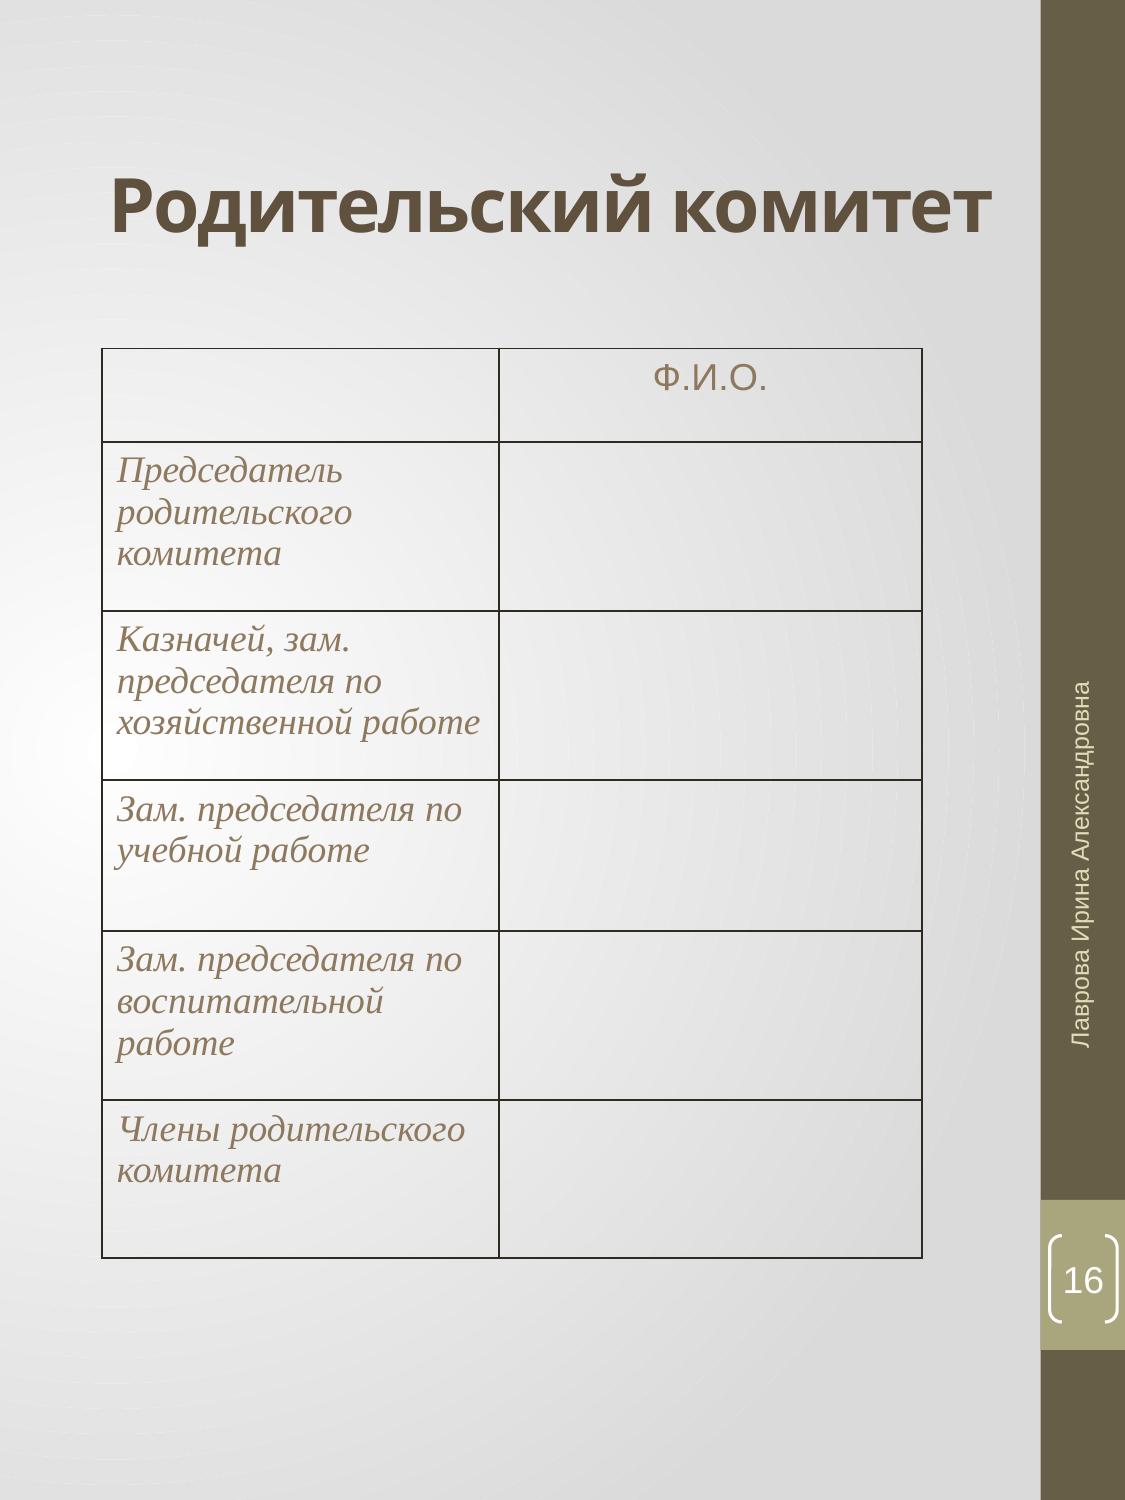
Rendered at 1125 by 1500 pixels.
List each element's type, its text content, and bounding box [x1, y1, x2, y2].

table_cell Члены родительского комитета [103, 1101, 498, 1257]
table_cell [500, 443, 921, 610]
table_cell [500, 612, 921, 779]
table_cell Председатель родительского комитета [103, 443, 498, 610]
table_cell Зам. председателя по воспитательной работе [103, 932, 498, 1099]
table_cell Казначей, зам. председателя по хозяйственной работе [103, 612, 498, 779]
footer Лаврова Ирина Александровна [1056, 666, 1102, 1185]
table_cell [500, 932, 921, 1099]
title Родительский комитет [93, 77, 1070, 328]
table_cell [500, 781, 921, 930]
table_cell [500, 1101, 921, 1257]
table_cell Зам. председателя по учебной работе [103, 781, 498, 930]
table_header [103, 349, 498, 441]
table_header Ф.И.О. [500, 349, 921, 441]
slide_number 16 [1048, 1233, 1119, 1324]
